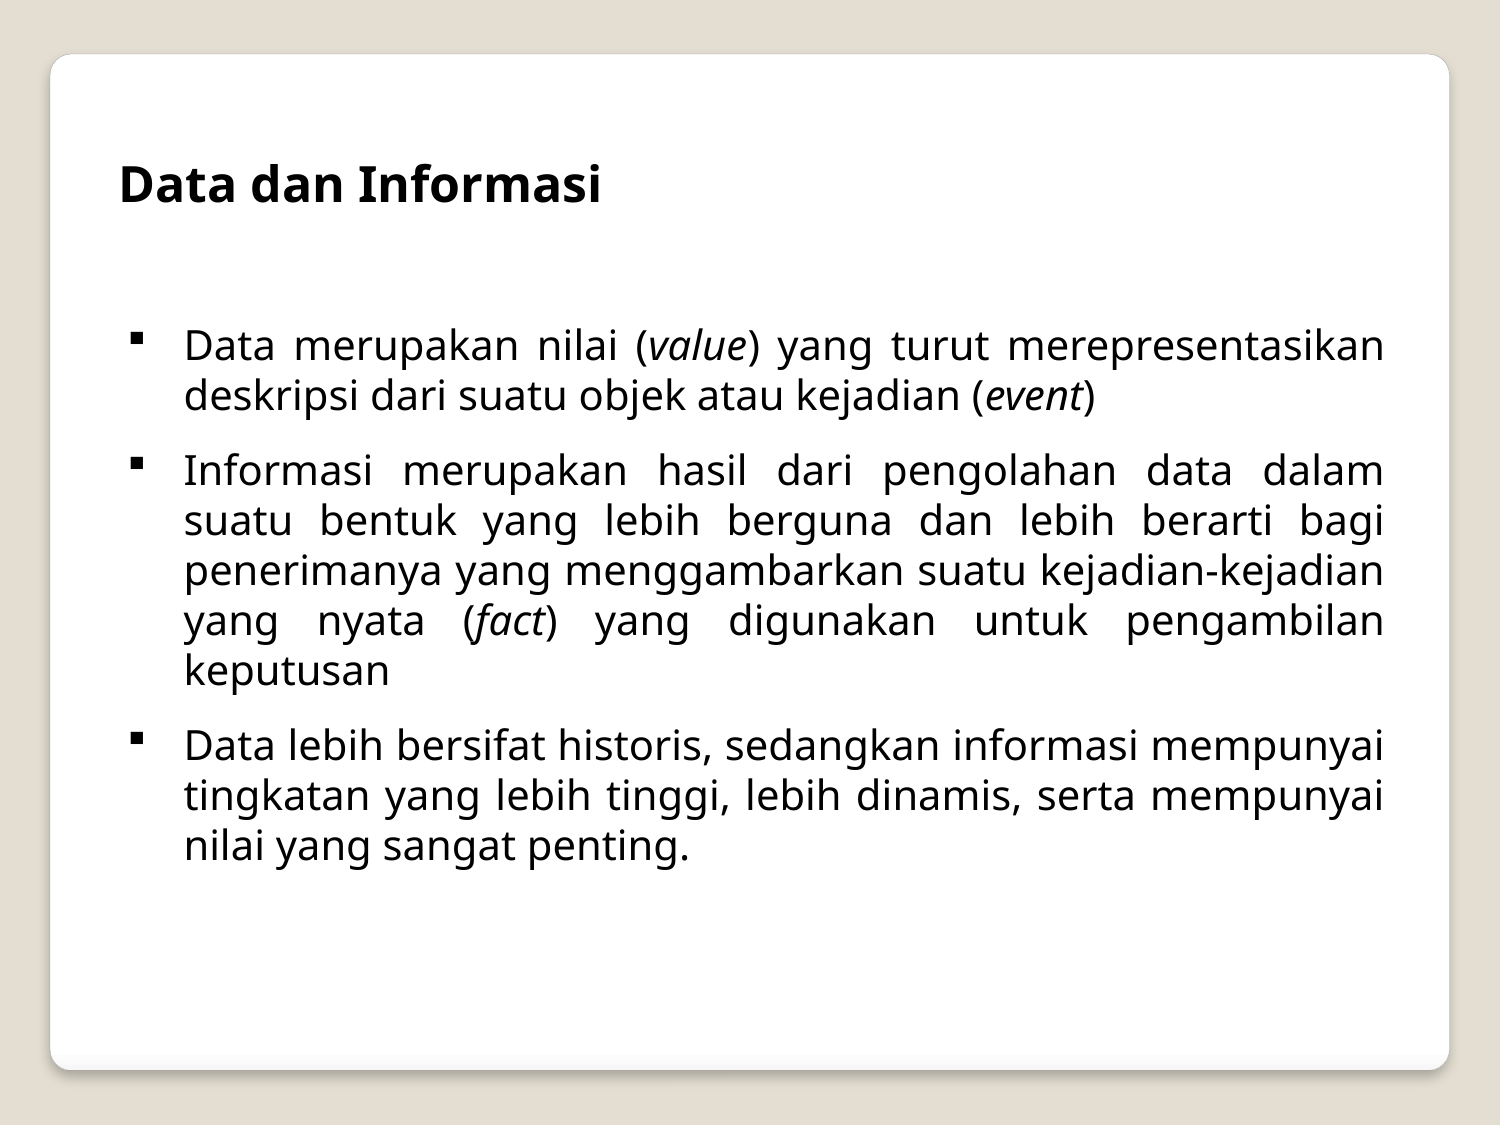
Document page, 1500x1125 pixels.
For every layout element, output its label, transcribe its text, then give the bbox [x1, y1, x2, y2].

text_box Data merupakan nilai (value) yang turut merepresentasikan deskripsi dari suatu objek atau kejadian (event) Informasi merupakan hasil dari pengolahan data dalam suatu bentuk yang lebih berguna dan lebih berarti bagi penerimanya yang menggambarkan suatu kejadian-kejadian yang nyata (fact) yang digunakan untuk pengambilan keputusan Data lebih bersifat historis, sedangkan informasi mempunyai tingkatan yang lebih tinggi, lebih dinamis, serta mempunyai nilai yang sangat penting. [112, 266, 1400, 952]
text_box Data dan Informasi [74, 99, 1425, 265]
